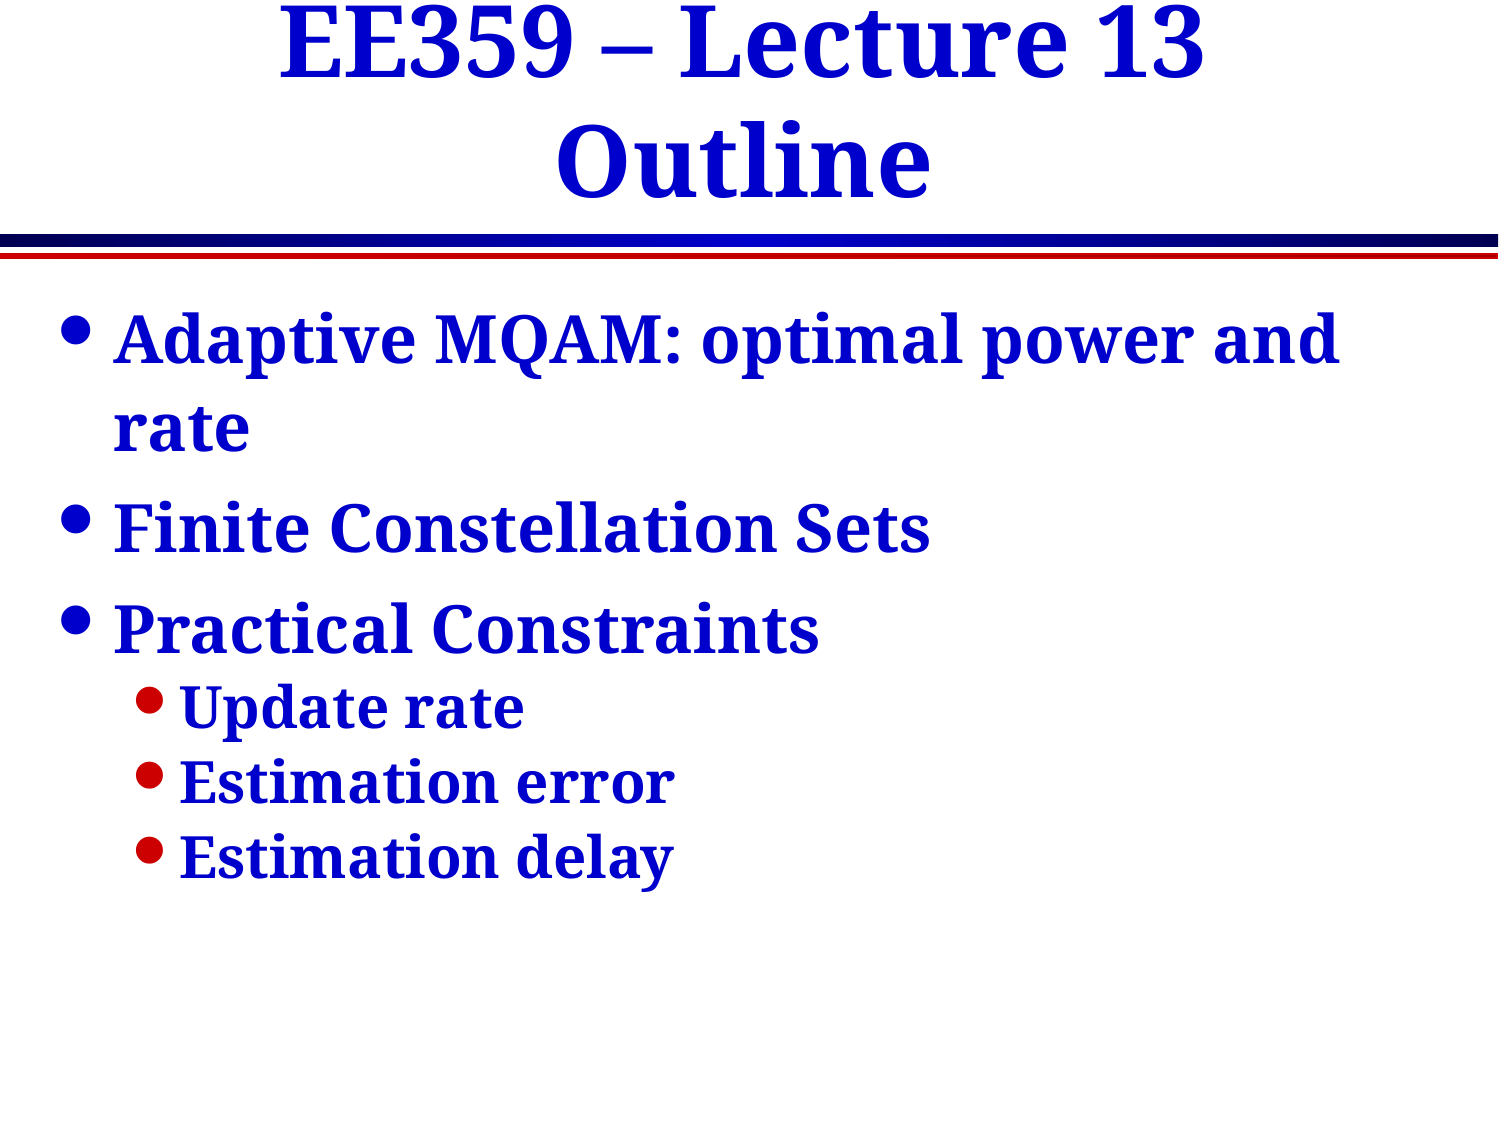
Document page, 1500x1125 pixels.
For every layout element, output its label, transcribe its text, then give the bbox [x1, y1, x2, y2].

list Adaptive MQAM: optimal power and rate Finite Constellation Sets Practical Constraints Update rate Estimation error Estimation delay [42, 280, 1455, 1103]
title EE359 – Lecture 13 Outline [99, 37, 1388, 225]
